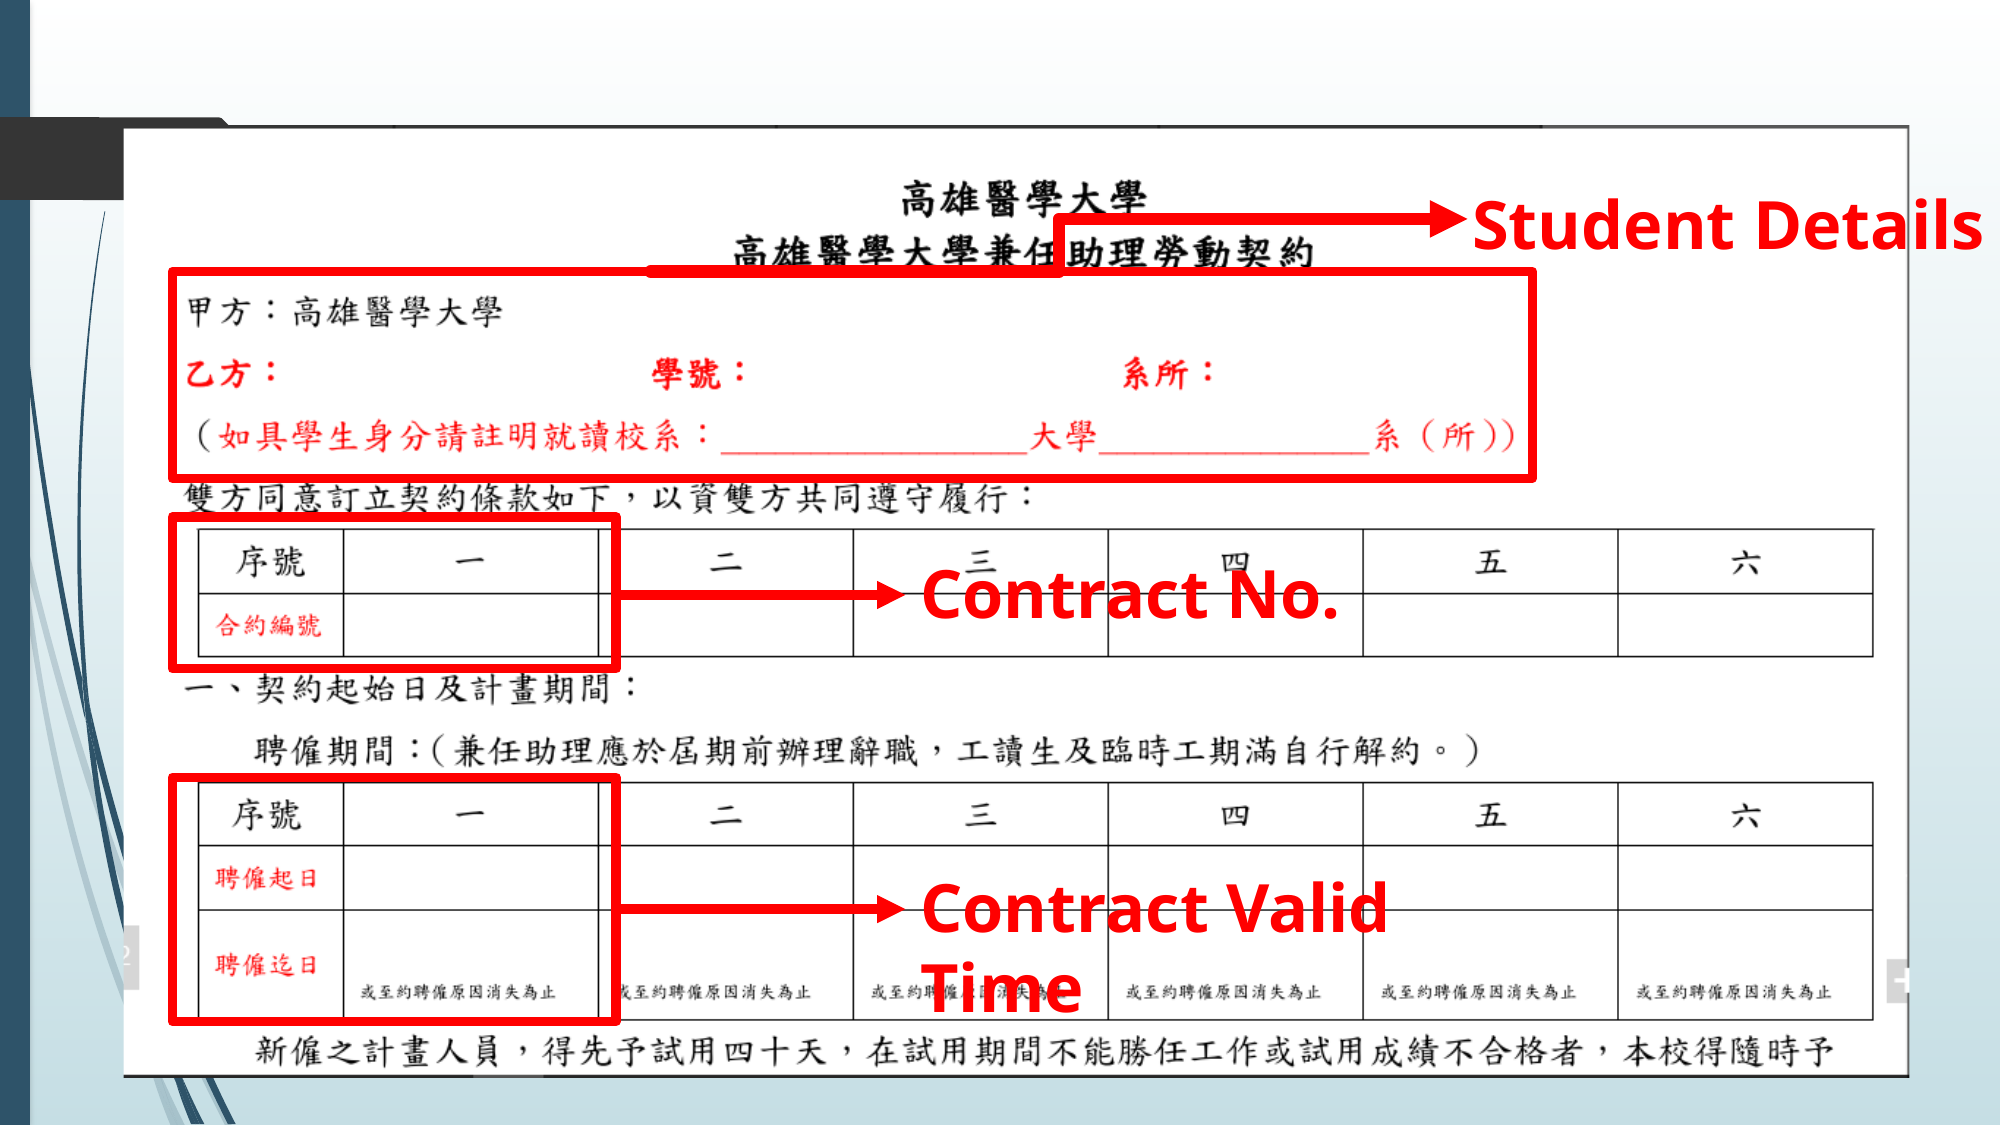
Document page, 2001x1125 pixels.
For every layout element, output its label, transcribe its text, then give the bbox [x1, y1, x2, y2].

text_box Student Details [1914, 175, 2000, 271]
picture [123, 125, 1910, 1079]
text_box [650, 218, 1468, 272]
